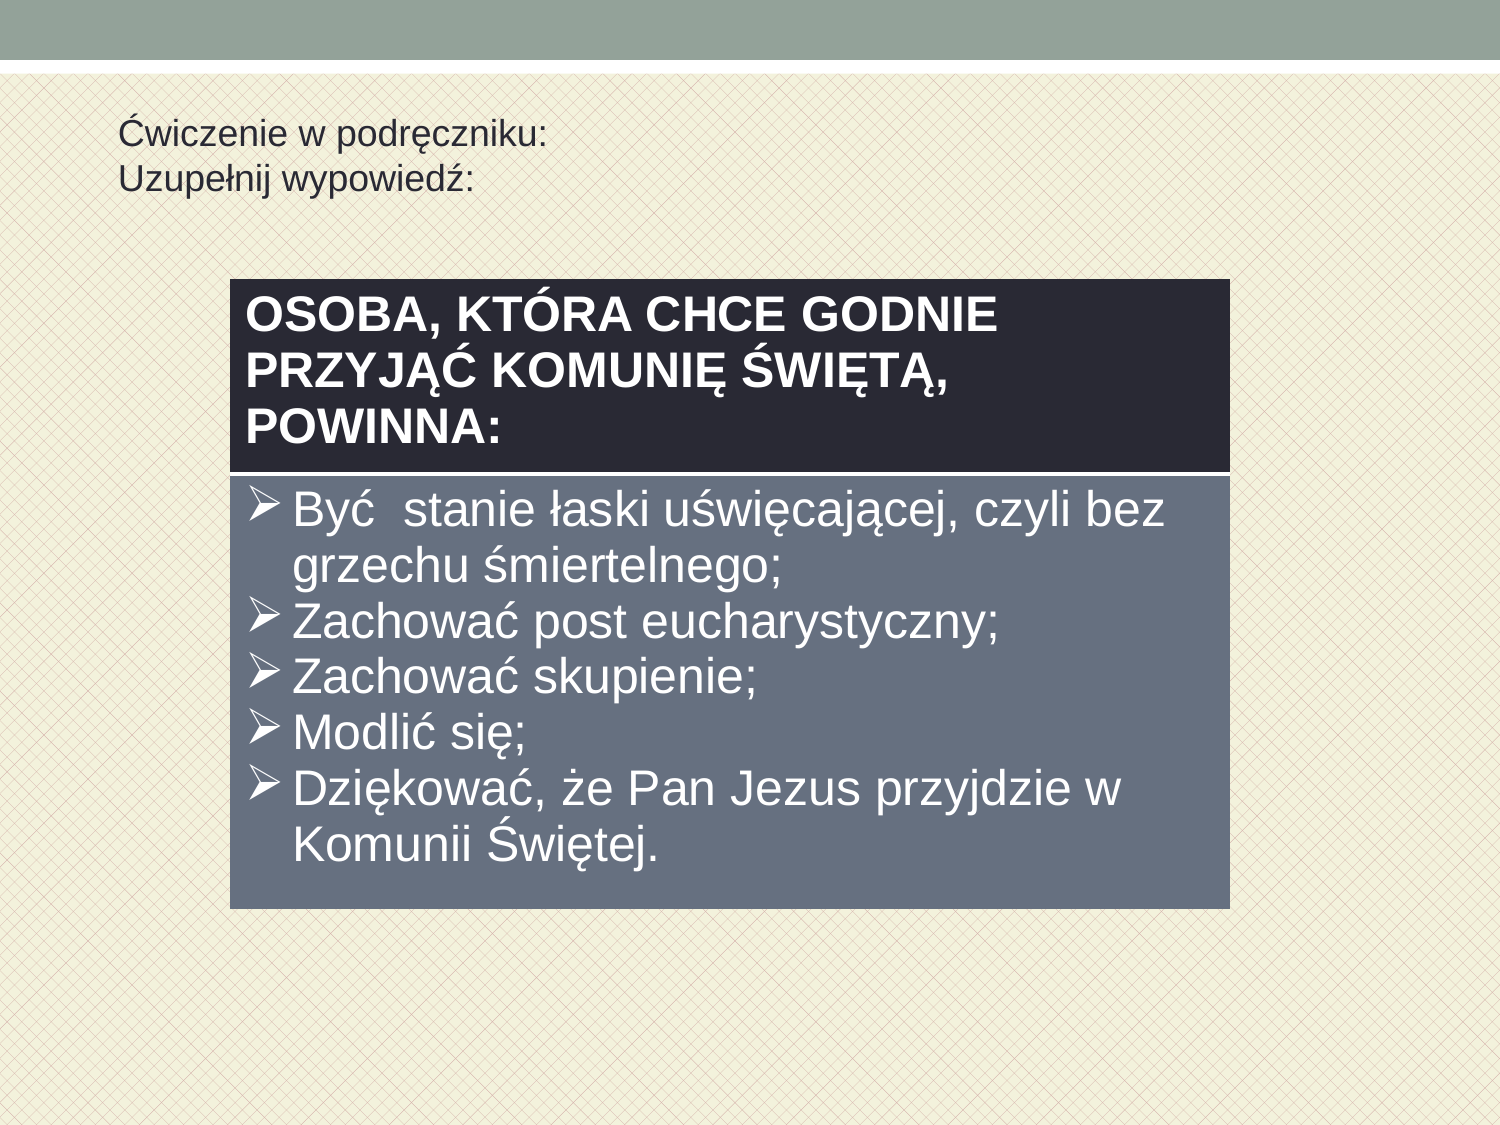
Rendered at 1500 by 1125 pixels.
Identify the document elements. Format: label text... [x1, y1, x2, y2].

text_box Ćwiczenie w podręczniku: Uzupełnij wypowiedź: [103, 101, 564, 207]
table_cell Być stanie łaski uświęcającej, czyli bez grzechu śmiertelnego; Zachować post eucharystyczny; Zachować skupienie; Modlić się; Dziękować, że Pan Jezus przyjdzie w Komunii Świętej. [230, 476, 1230, 909]
table_header OSOBA, KTÓRA CHCE GODNIE PRZYJĄĆ KOMUNIĘ ŚWIĘTĄ, POWINNA: [230, 279, 1230, 472]
